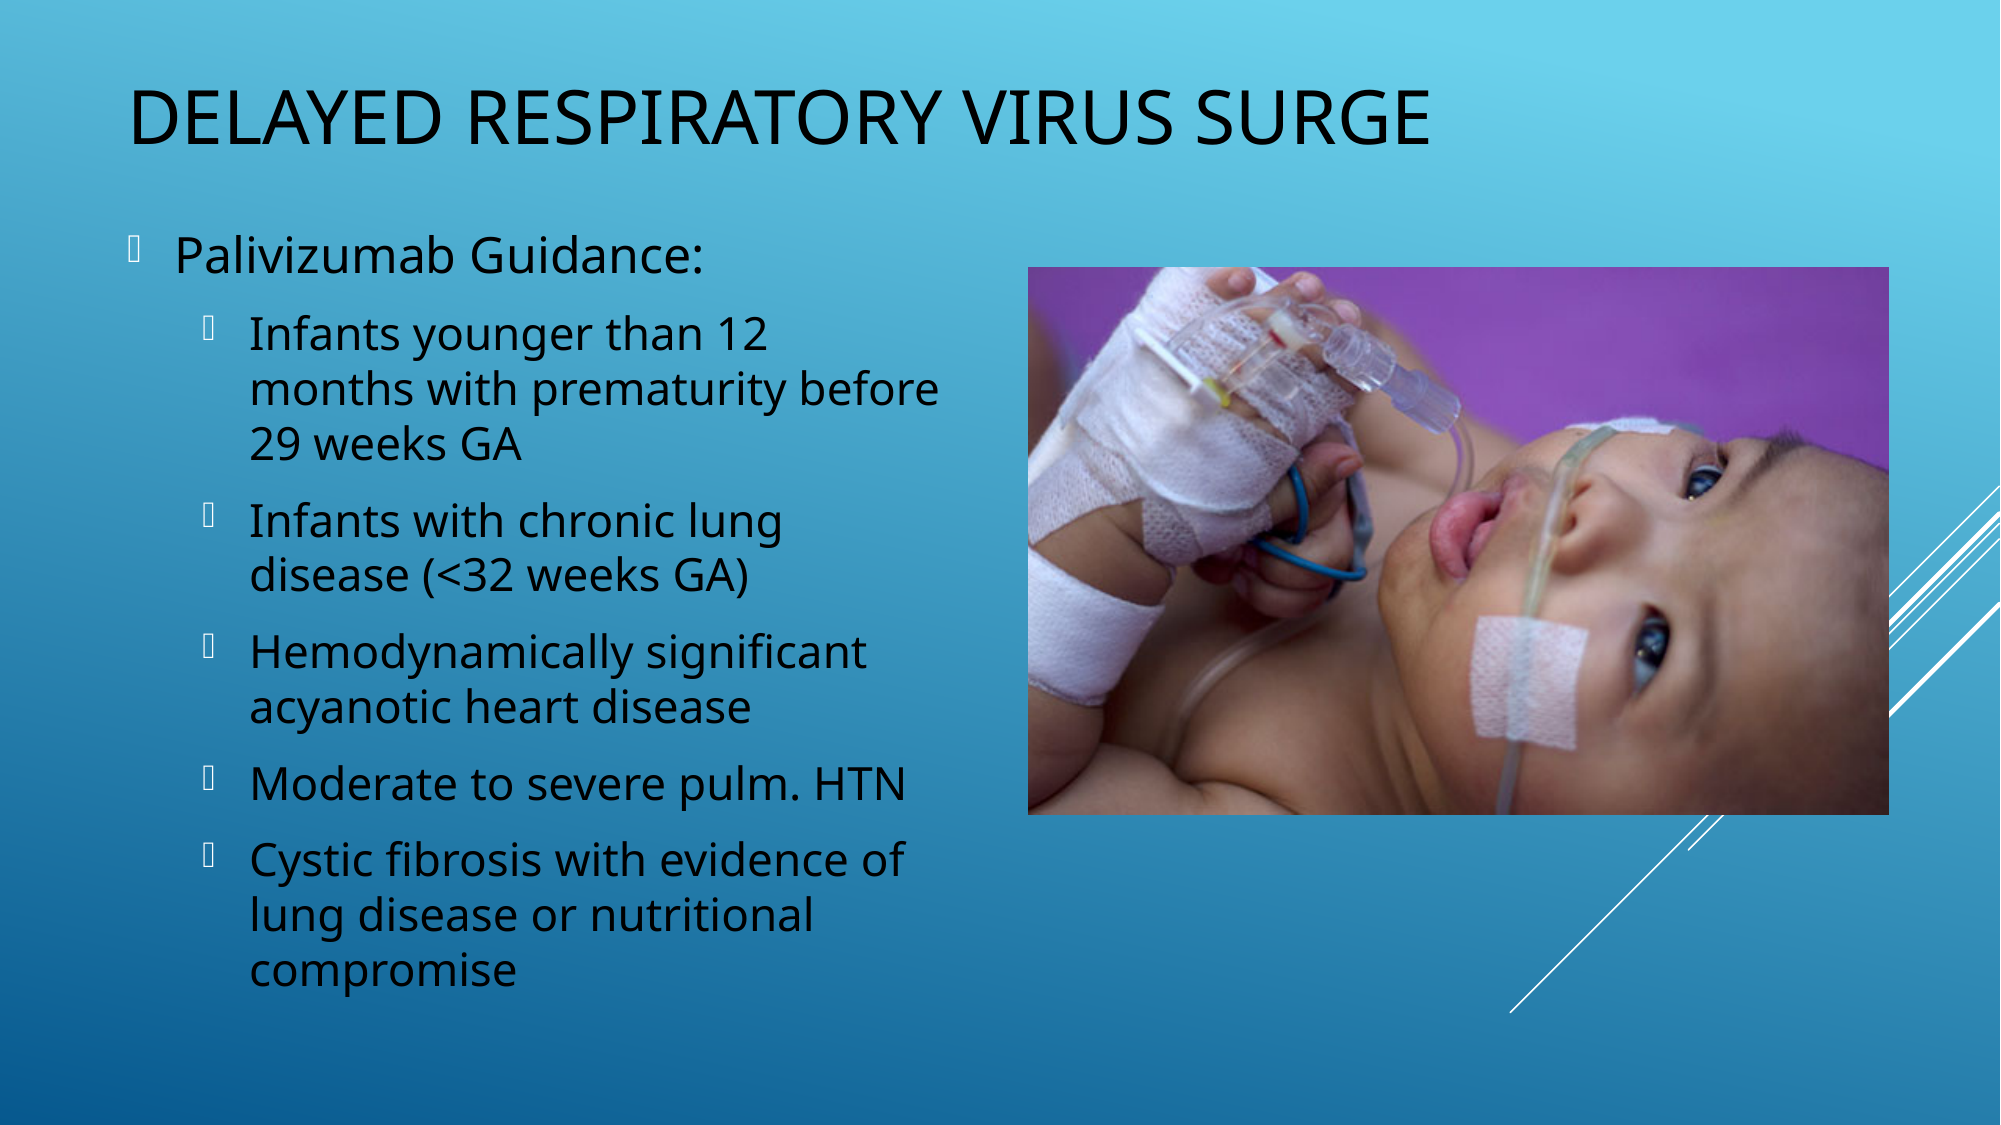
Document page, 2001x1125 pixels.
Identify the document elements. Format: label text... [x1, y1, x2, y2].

title Delayed Respiratory virus surge [112, 34, 1804, 196]
picture [1028, 267, 1889, 815]
list Palivizumab Guidance: Infants younger than 12 months with prematurity before 29 weeks GA Infants with chronic lung disease (<32 weeks GA) Hemodynamically significant acyanotic heart disease Moderate to severe pulm. HTN Cystic fibrosis with evidence of lung disease or nutritional compromise [112, 215, 957, 1071]
